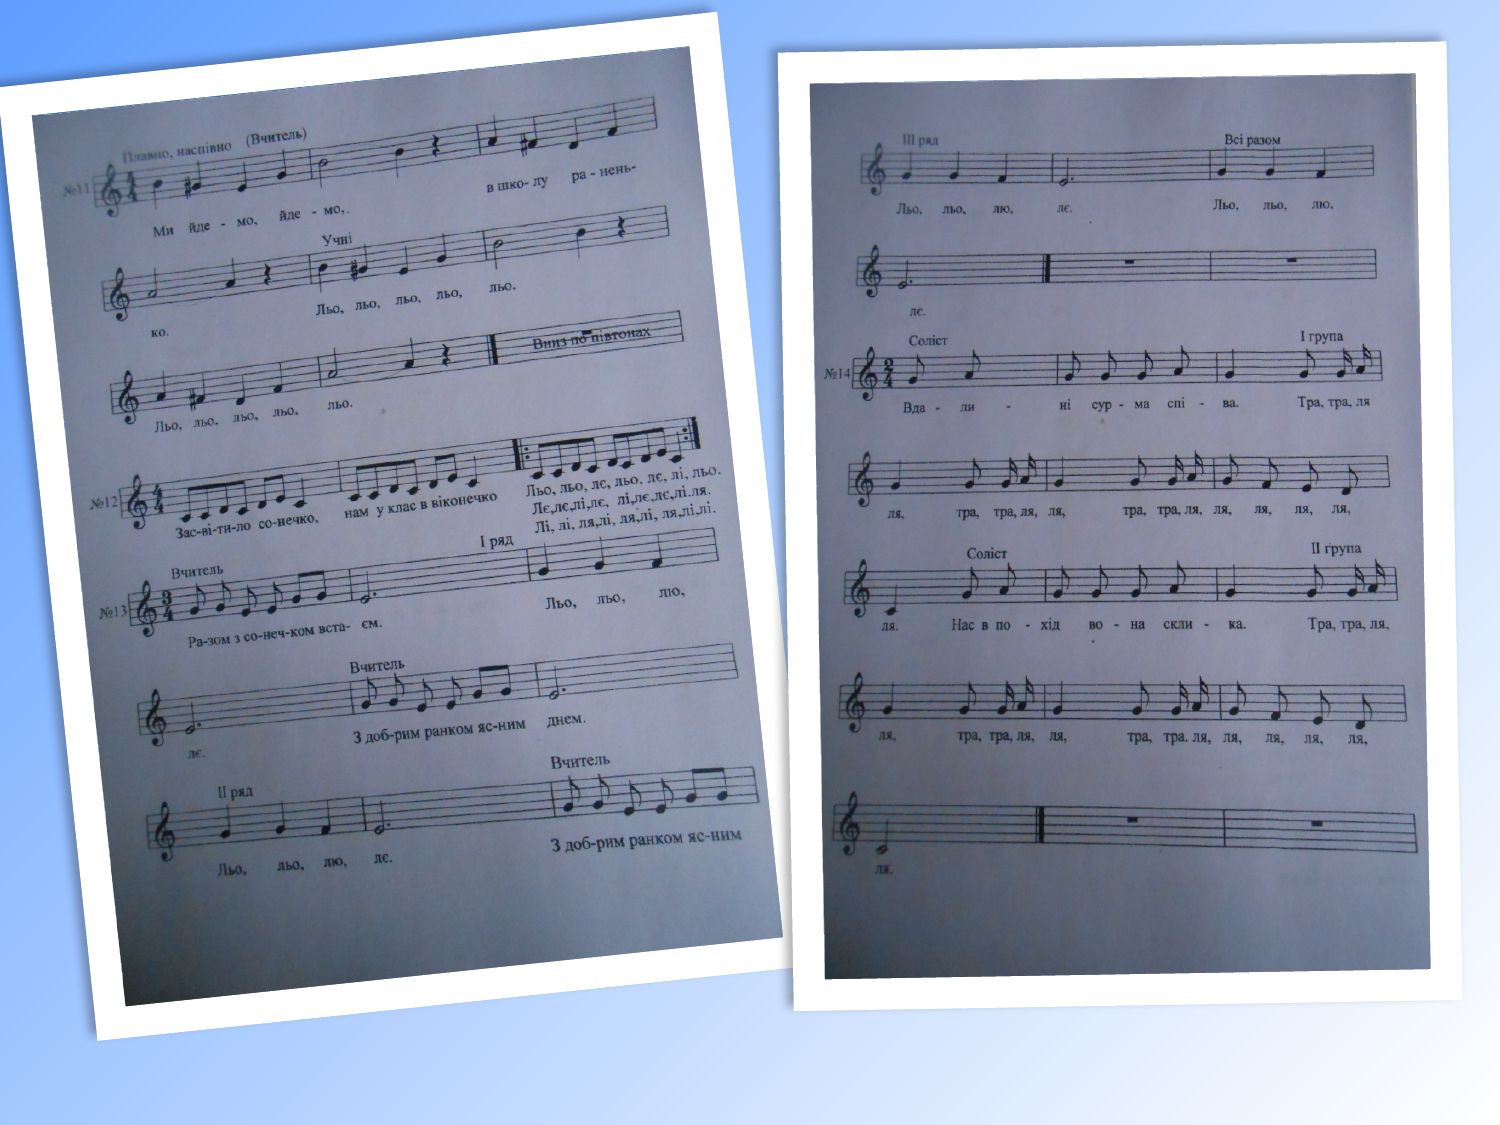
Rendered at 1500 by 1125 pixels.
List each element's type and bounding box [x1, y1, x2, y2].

picture [810, 75, 1430, 979]
picture [32, 48, 783, 1006]
